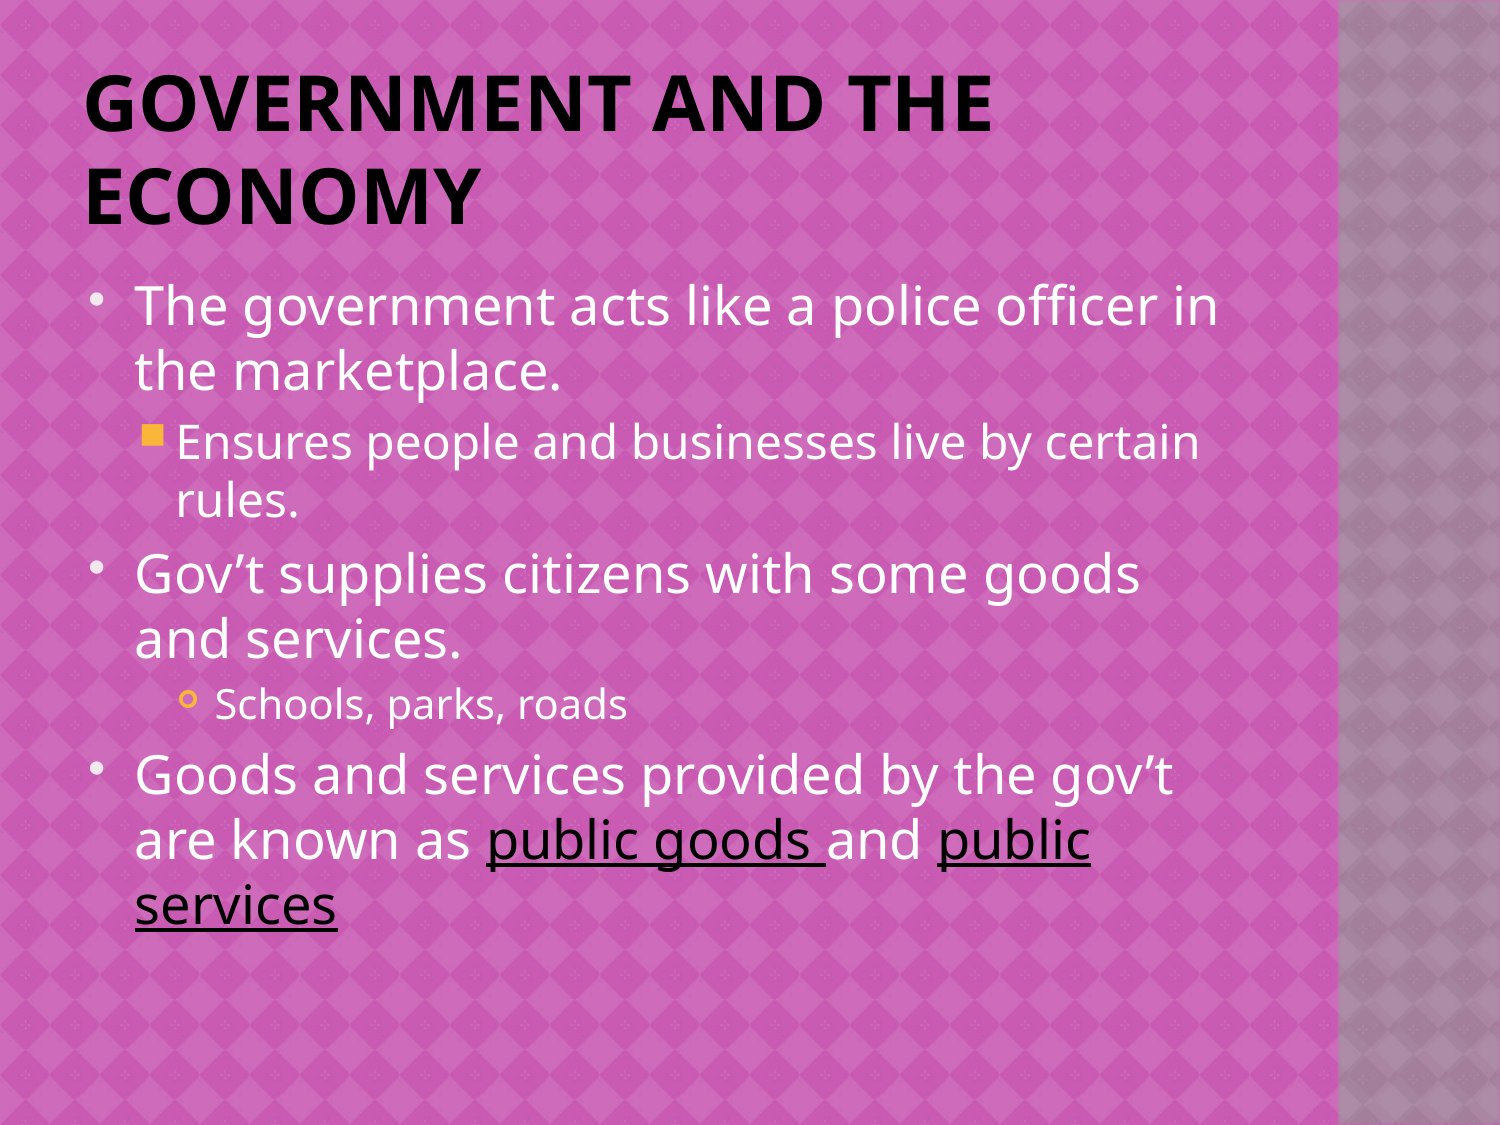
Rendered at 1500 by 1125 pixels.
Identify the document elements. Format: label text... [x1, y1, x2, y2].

list The government acts like a police officer in the marketplace. Ensures people and businesses live by certain rules. Gov’t supplies citizens with some goods and services. Schools, parks, roads Goods and services provided by the gov’t are known as public goods and public services [74, 263, 1263, 1060]
title Government and the Economy [75, 52, 1263, 240]
